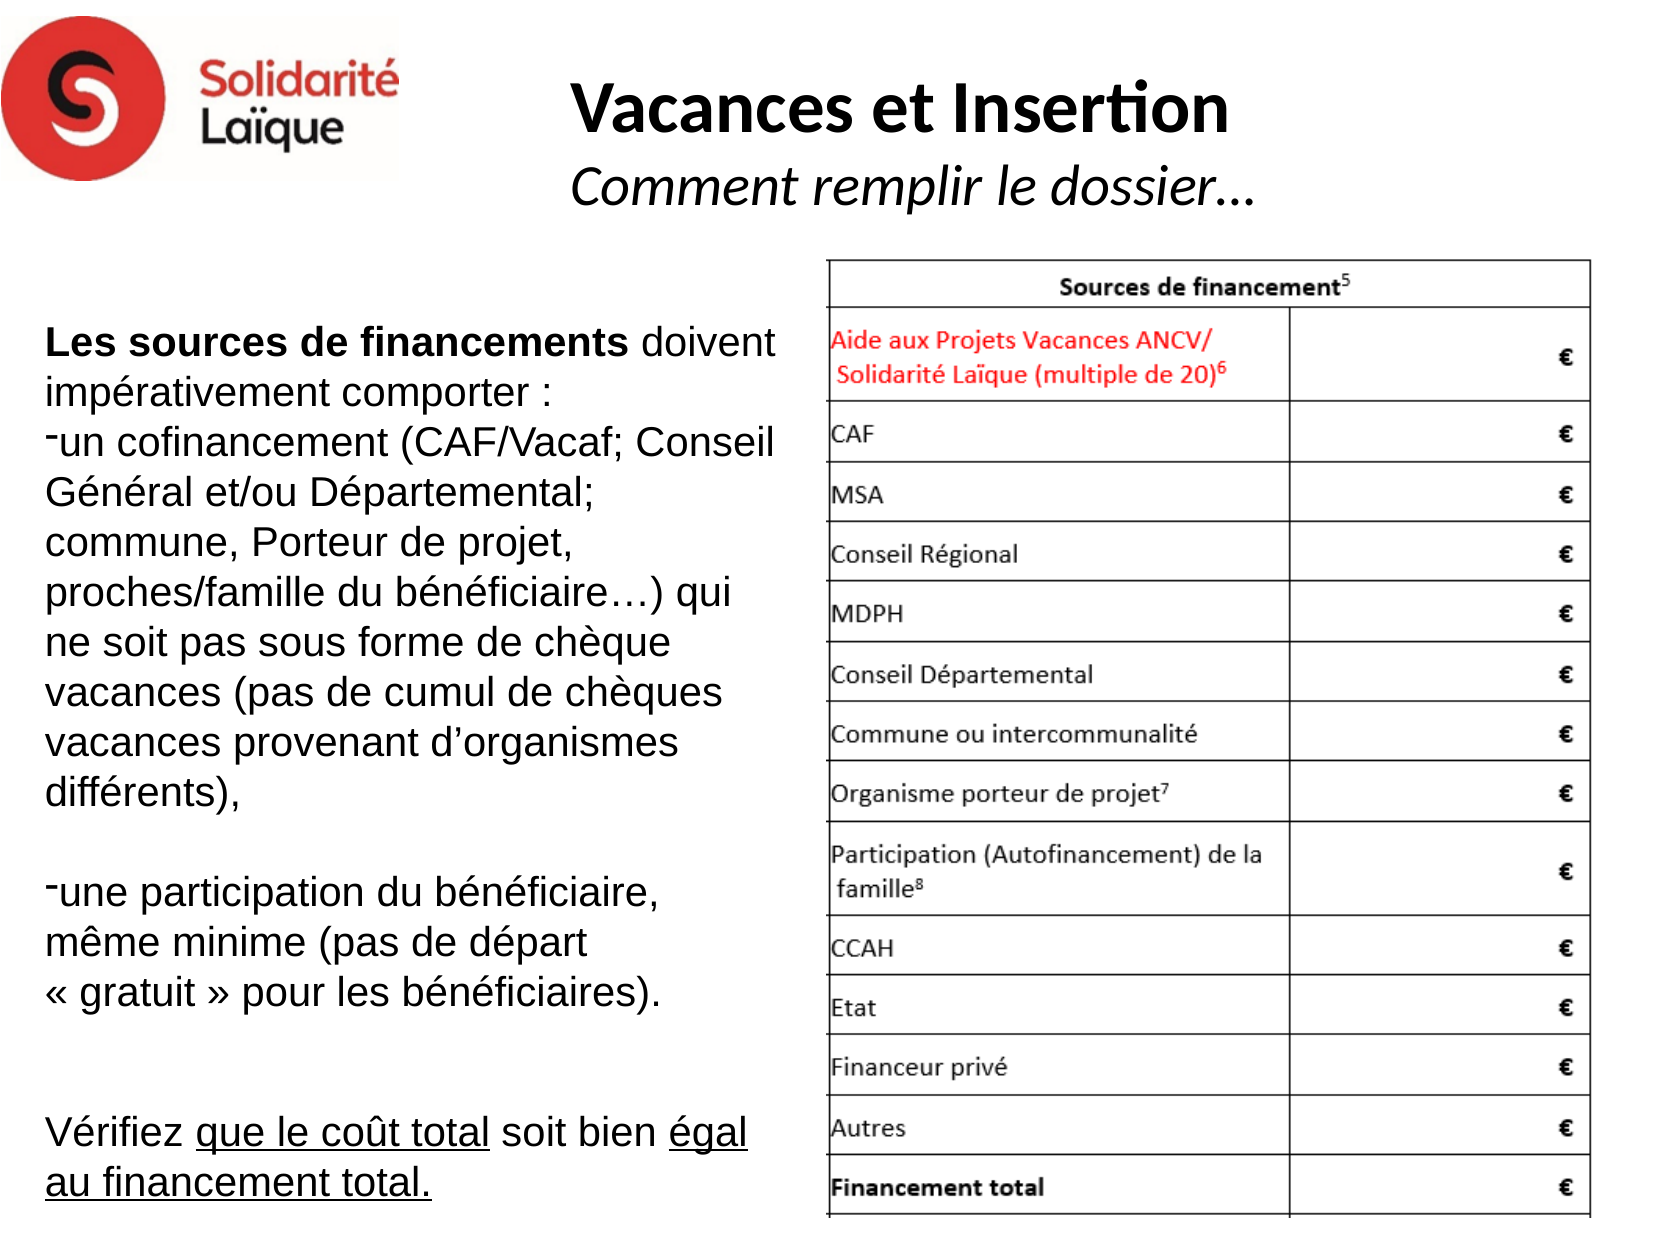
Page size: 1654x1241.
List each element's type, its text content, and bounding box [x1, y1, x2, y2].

text_box Les sources de financements doivent impérativement comporter : un cofinancement (CAF/Vacaf; Conseil Général et/ou Départemental; commune, Porteur de projet, proches/famille du bénéficiaire…) qui ne soit pas sous forme de chèque vacances (pas de cumul de chèques vacances provenant d’organismes différents), une participation du bénéficiaire, même minime (pas de départ « gratuit » pour les bénéficiaires). Vérifiez que le coût total soit bien égal au financement total. [30, 307, 799, 1213]
picture [1, 16, 399, 181]
text_box Vacances et Insertion Comment remplir le dossier… [555, 49, 1346, 225]
picture [826, 255, 1596, 1218]
